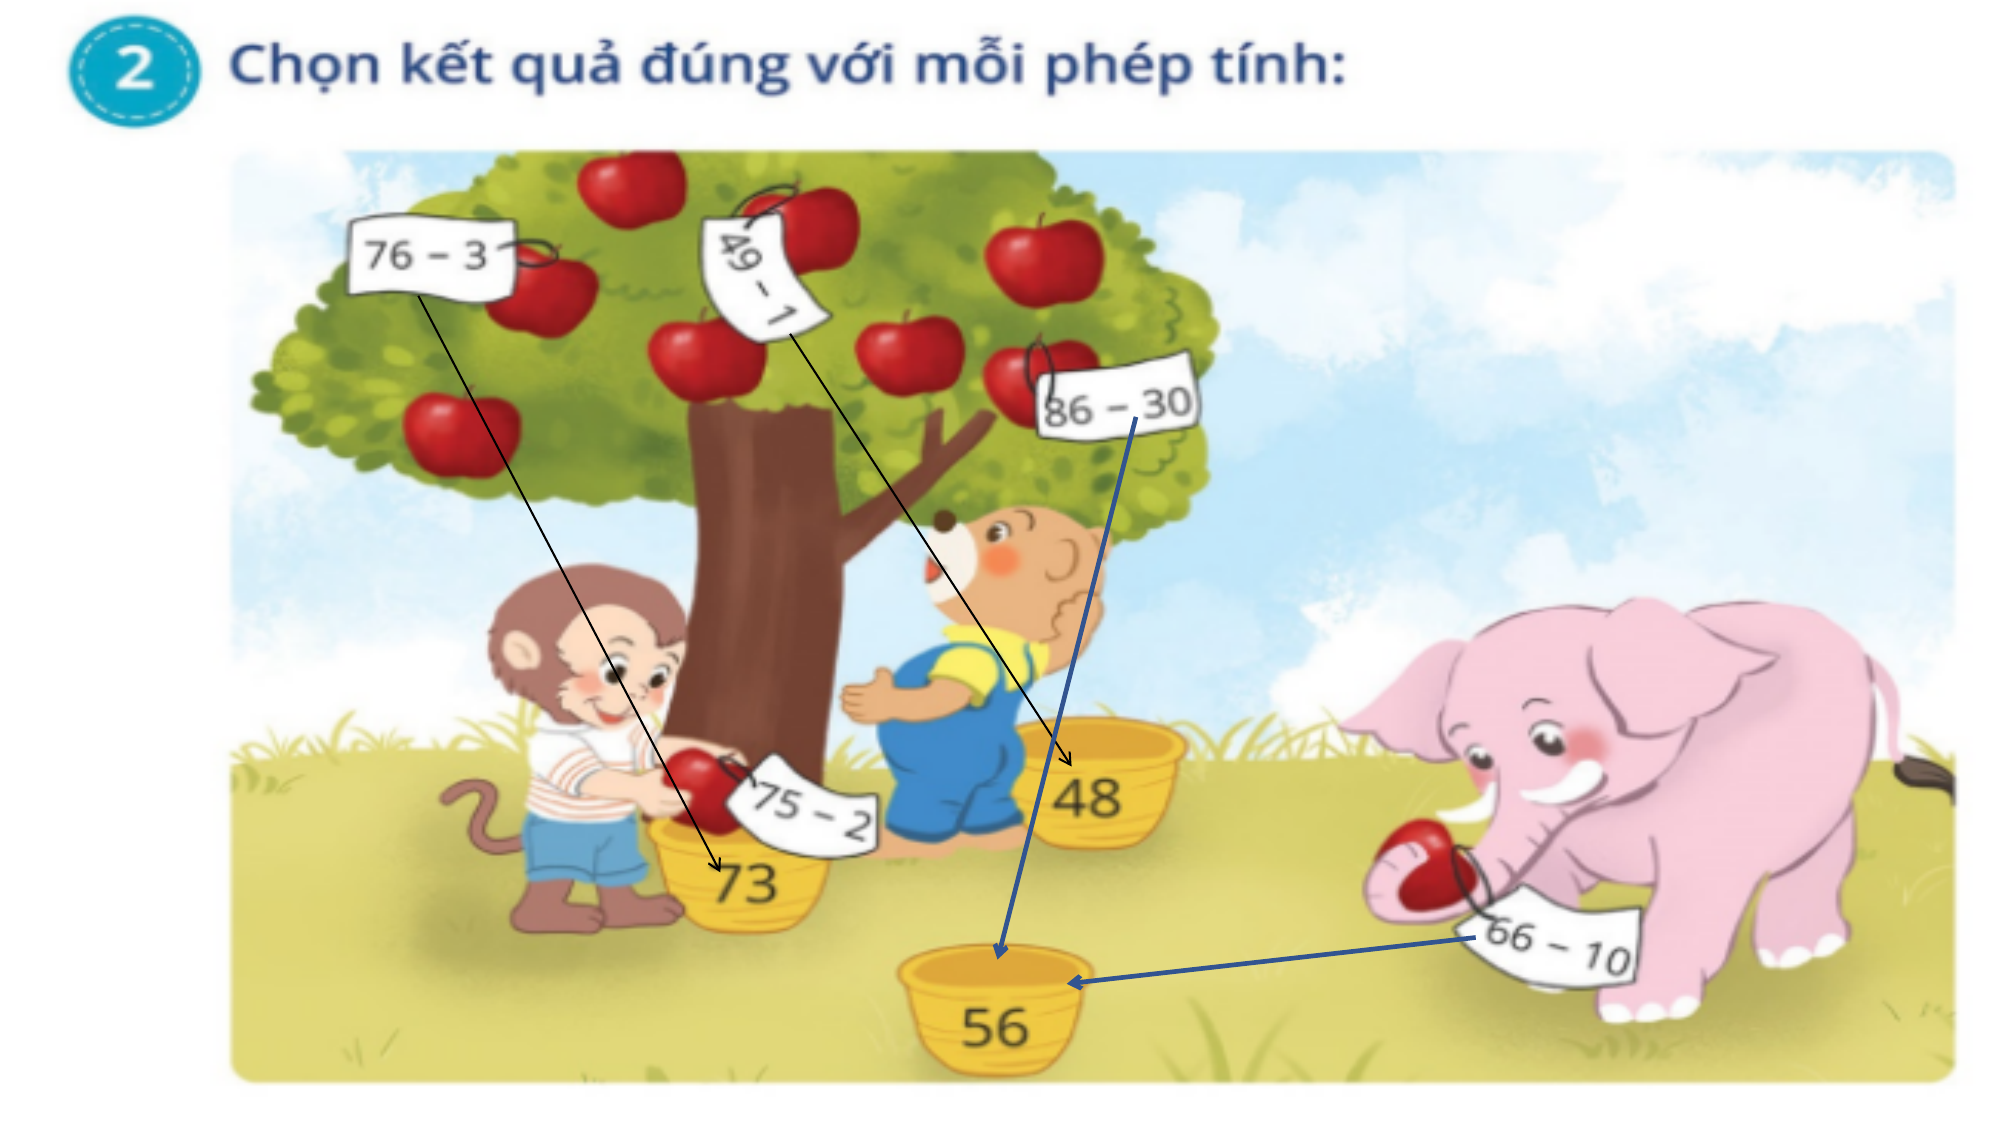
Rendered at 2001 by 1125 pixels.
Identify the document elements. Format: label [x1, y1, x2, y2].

text_box [790, 333, 1072, 767]
text_box [418, 295, 721, 873]
picture [0, 0, 2000, 1125]
text_box [997, 416, 1136, 960]
text_box [1066, 937, 1476, 984]
